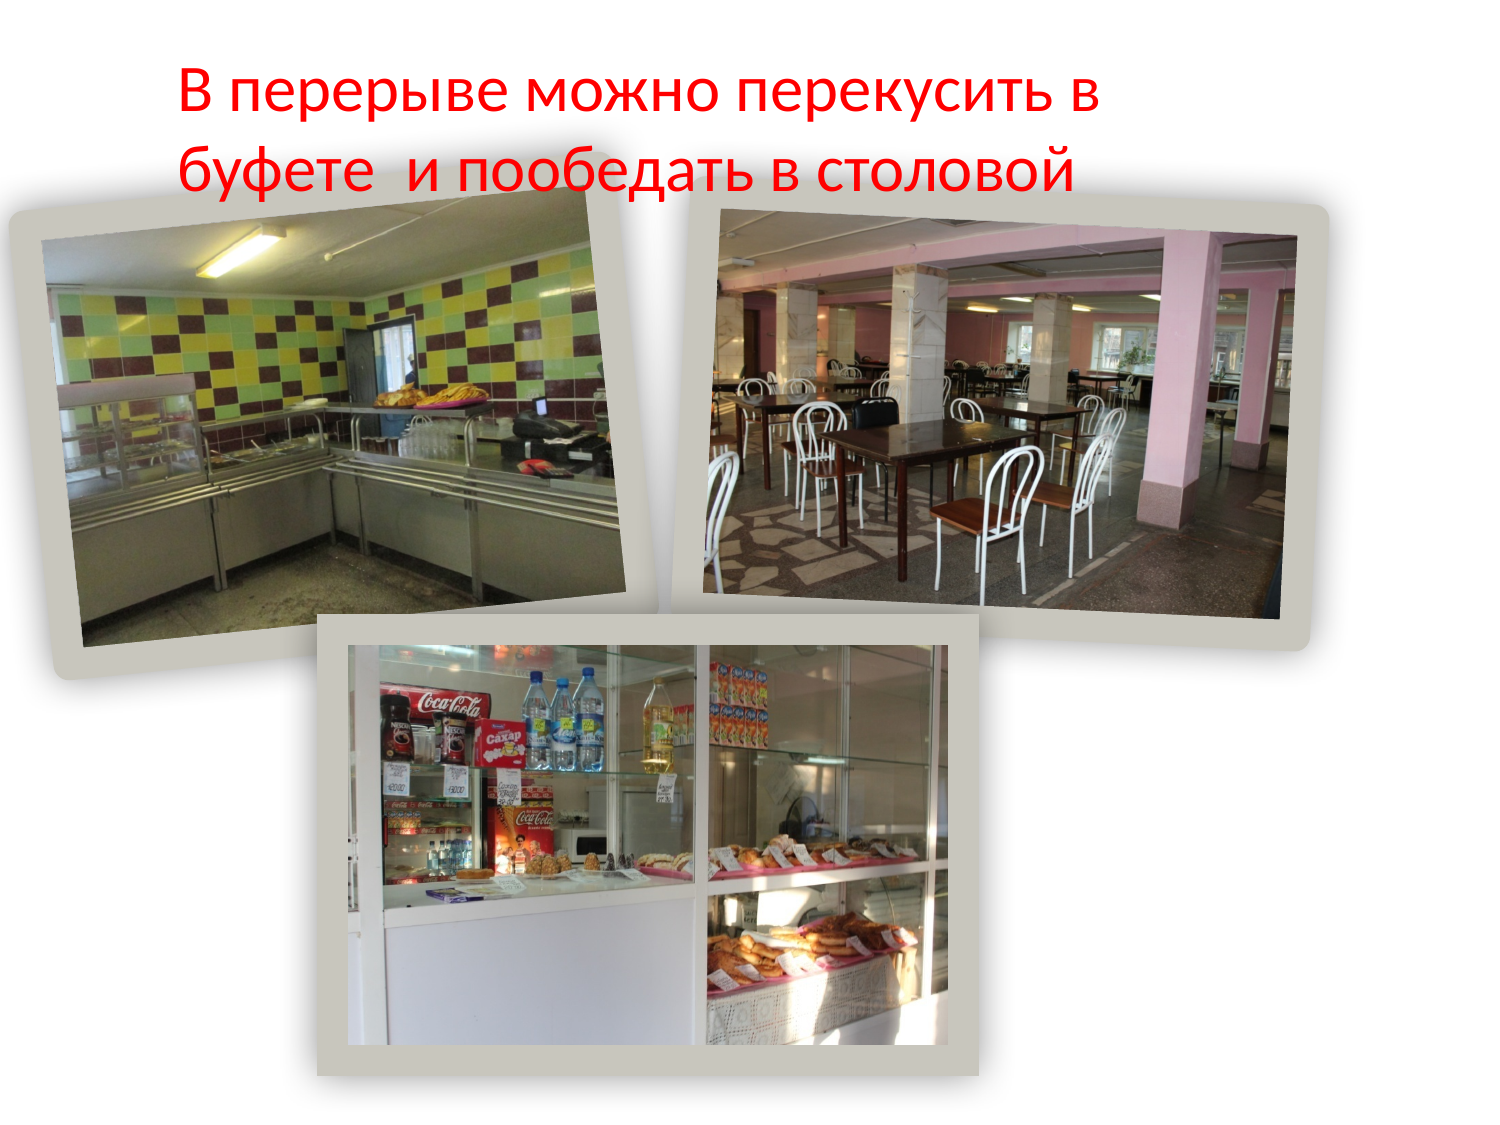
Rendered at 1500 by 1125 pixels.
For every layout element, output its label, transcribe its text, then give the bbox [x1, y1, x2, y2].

picture [348, 644, 948, 1045]
picture [703, 213, 1297, 619]
picture [43, 210, 626, 647]
text_box В перерыве можно перекусить в буфете и пообедать в столовой [162, 37, 1325, 213]
